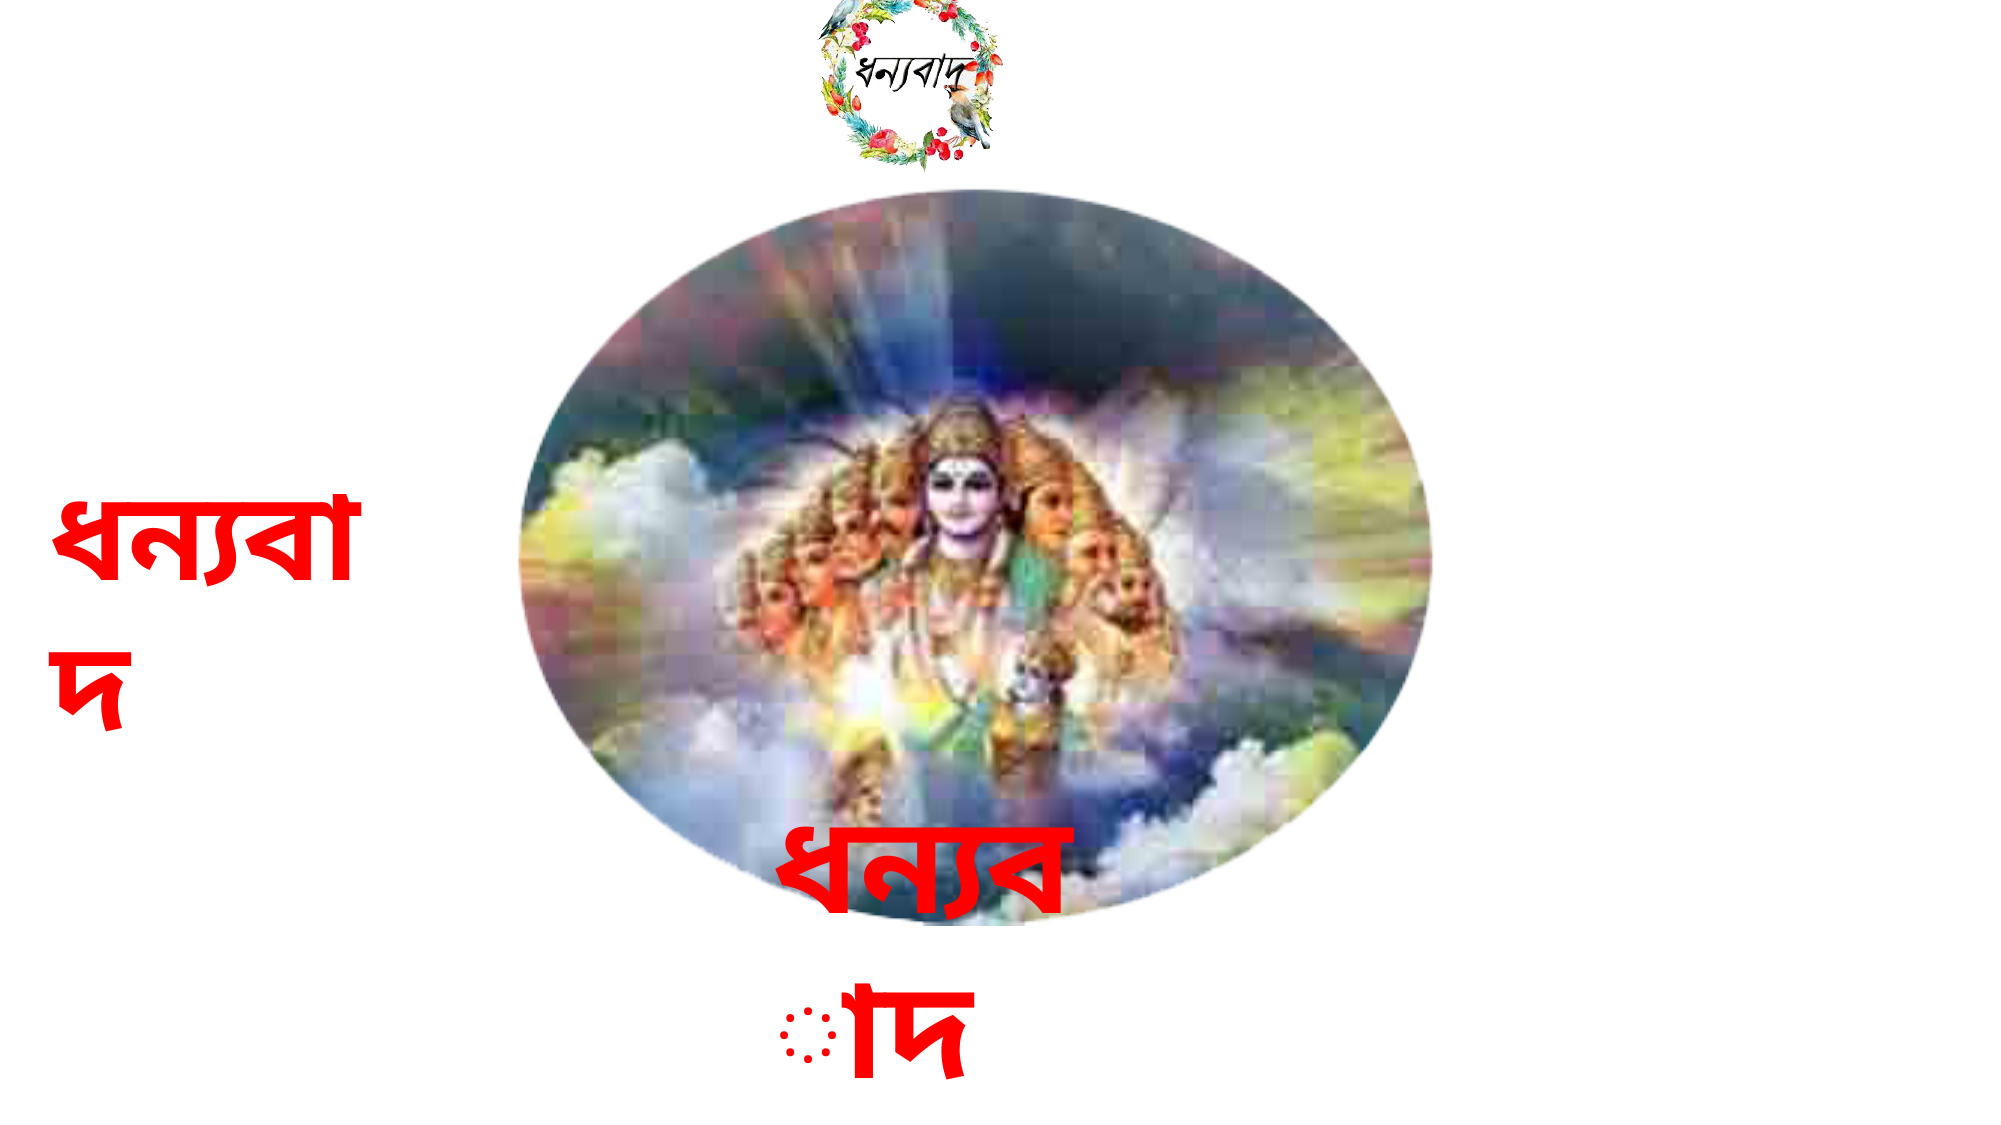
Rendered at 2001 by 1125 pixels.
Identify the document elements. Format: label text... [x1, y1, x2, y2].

text_box ধন্যবাদ [35, 268, 449, 764]
picture [449, 0, 1500, 926]
text_box ধন্যবাদ [759, 926, 1110, 1113]
